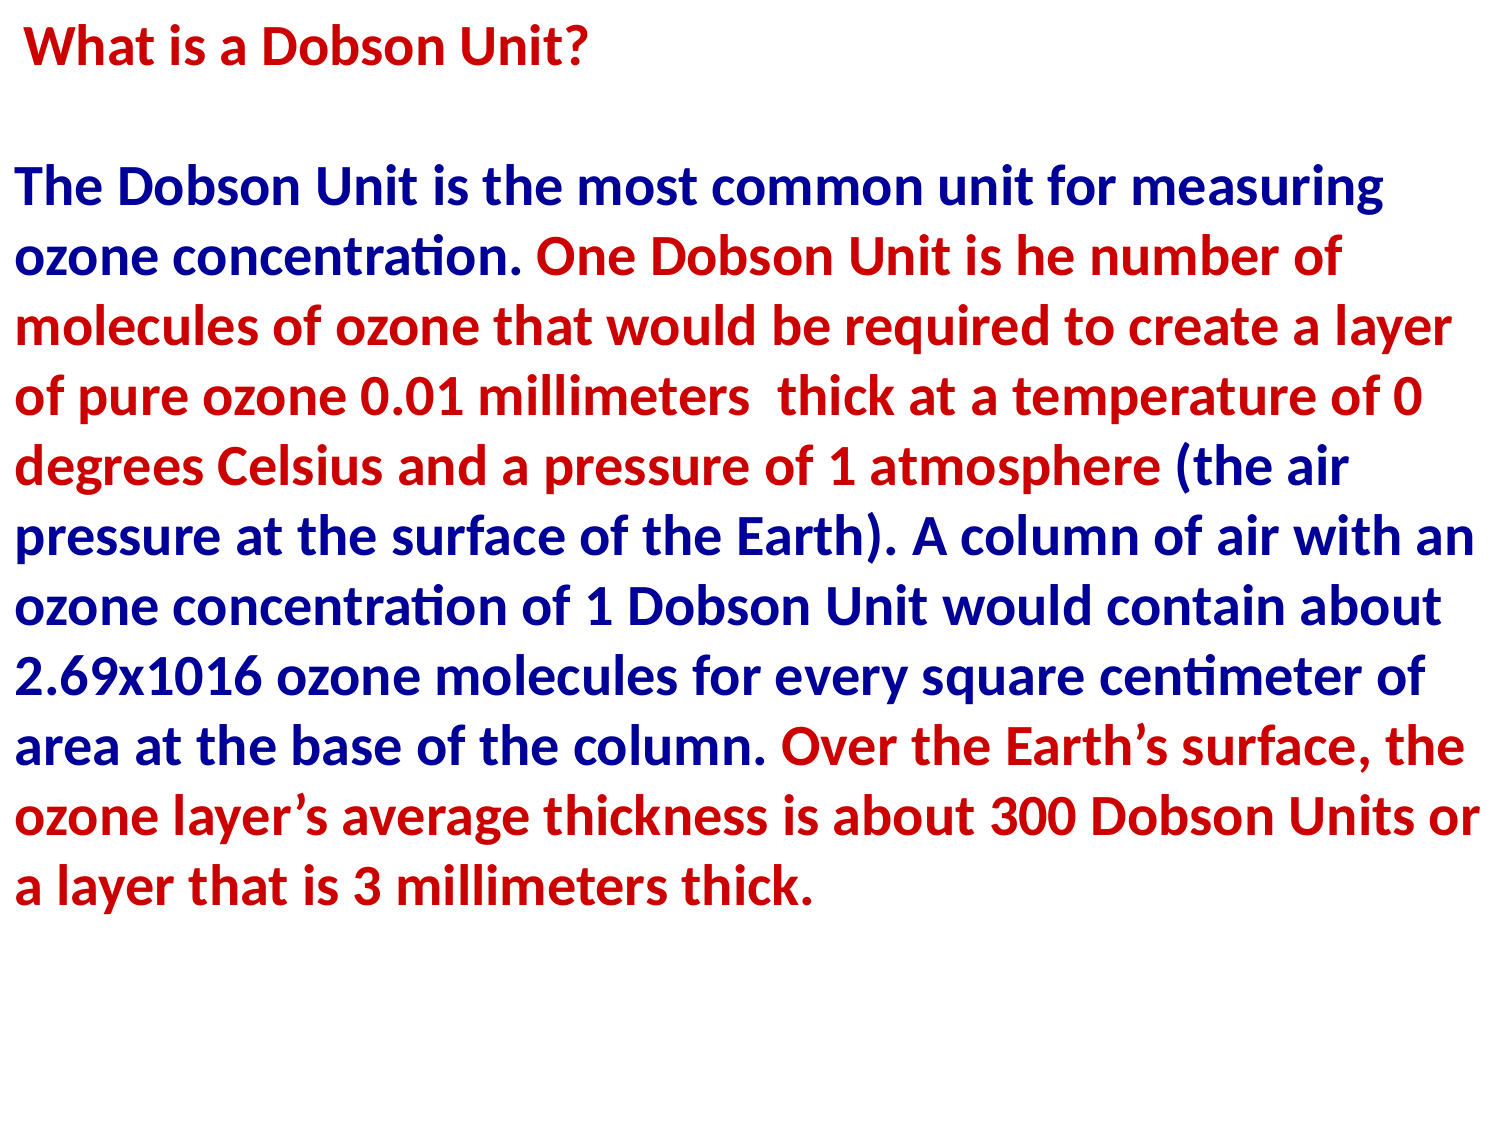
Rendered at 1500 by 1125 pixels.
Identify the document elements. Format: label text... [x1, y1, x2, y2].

text_box What is a Dobson Unit? The Dobson Unit is the most common unit for measuring ozone concentration. One Dobson Unit is he number of molecules of ozone that would be required to create a layer of pure ozone 0.01 millimeters thick at a temperature of 0 degrees Celsius and a pressure of 1 atmosphere (the air pressure at the surface of the Earth). A column of air with an ozone concentration of 1 Dobson Unit would contain about 2.69x1016 ozone molecules for every square centimeter of area at the base of the column. Over the Earth’s surface, the ozone layer’s average thickness is about 300 Dobson Units or a layer that is 3 millimeters thick. [0, 0, 1500, 995]
